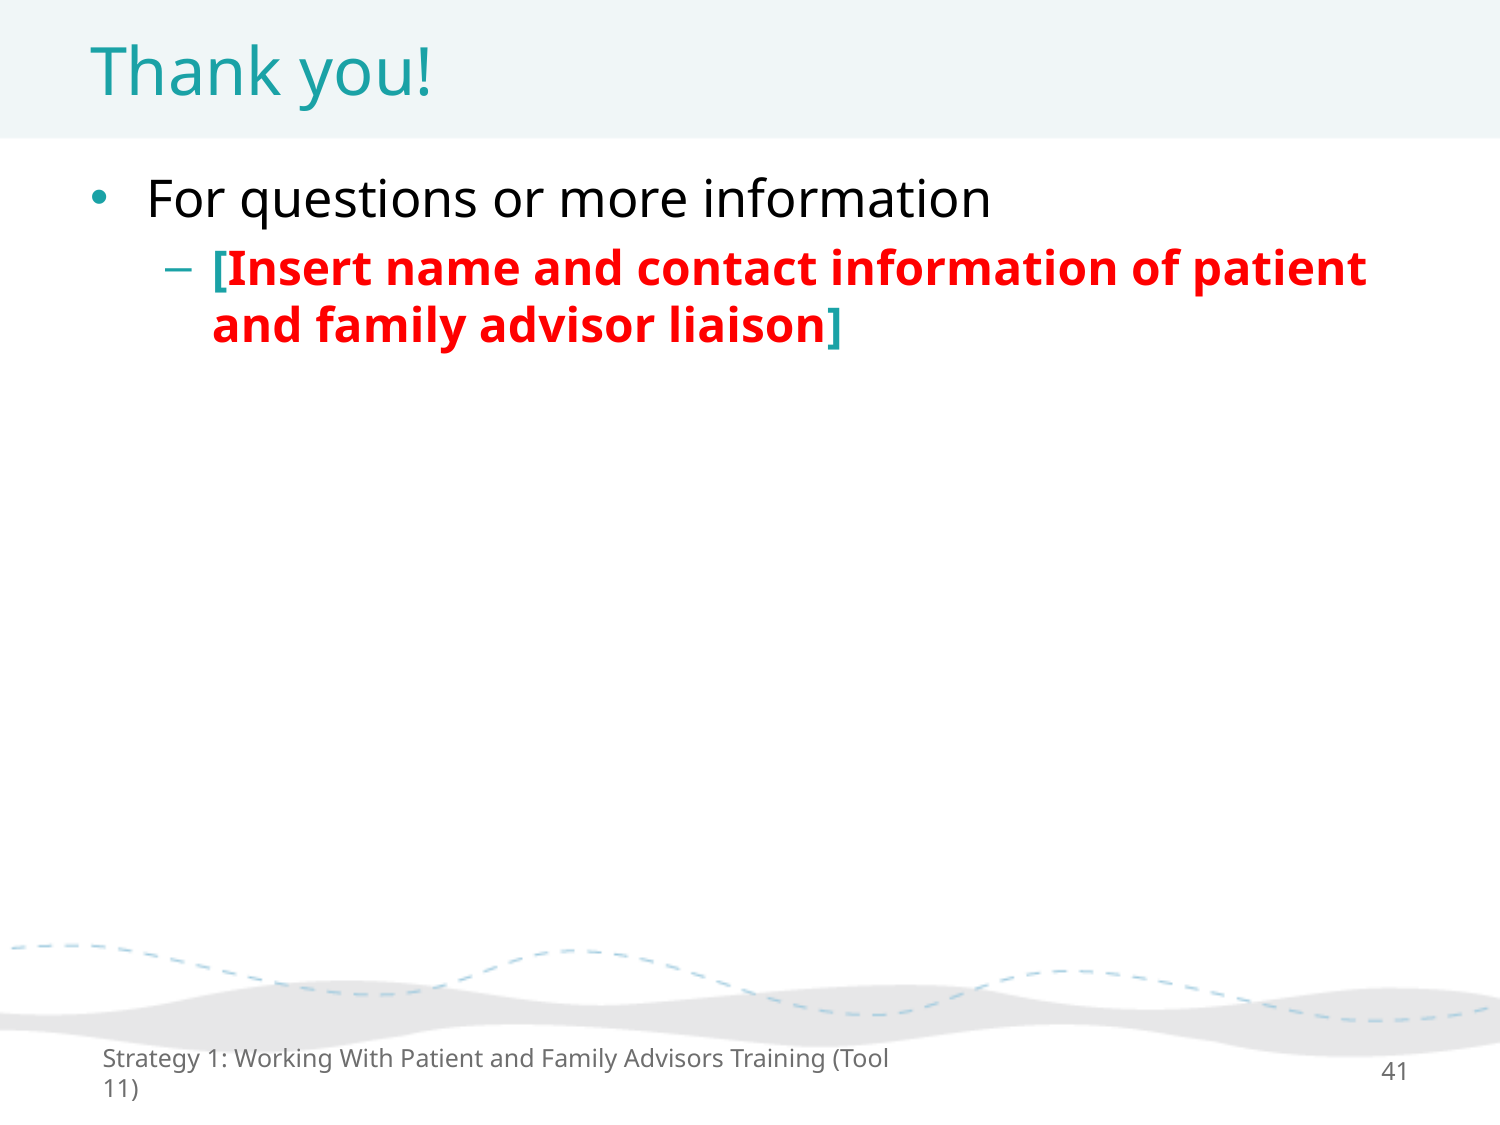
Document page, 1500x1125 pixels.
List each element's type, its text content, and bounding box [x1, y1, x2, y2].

title Thank you! [75, 0, 1425, 138]
footer Strategy 1: Working With Patient and Family Advisors Training (Tool 11) [87, 1042, 925, 1103]
slide_number 41 [1074, 1042, 1425, 1103]
list For questions or more information [Insert name and contact information of patient and family advisor liaison] [75, 157, 1425, 900]
picture [0, 0, 1500, 1125]
